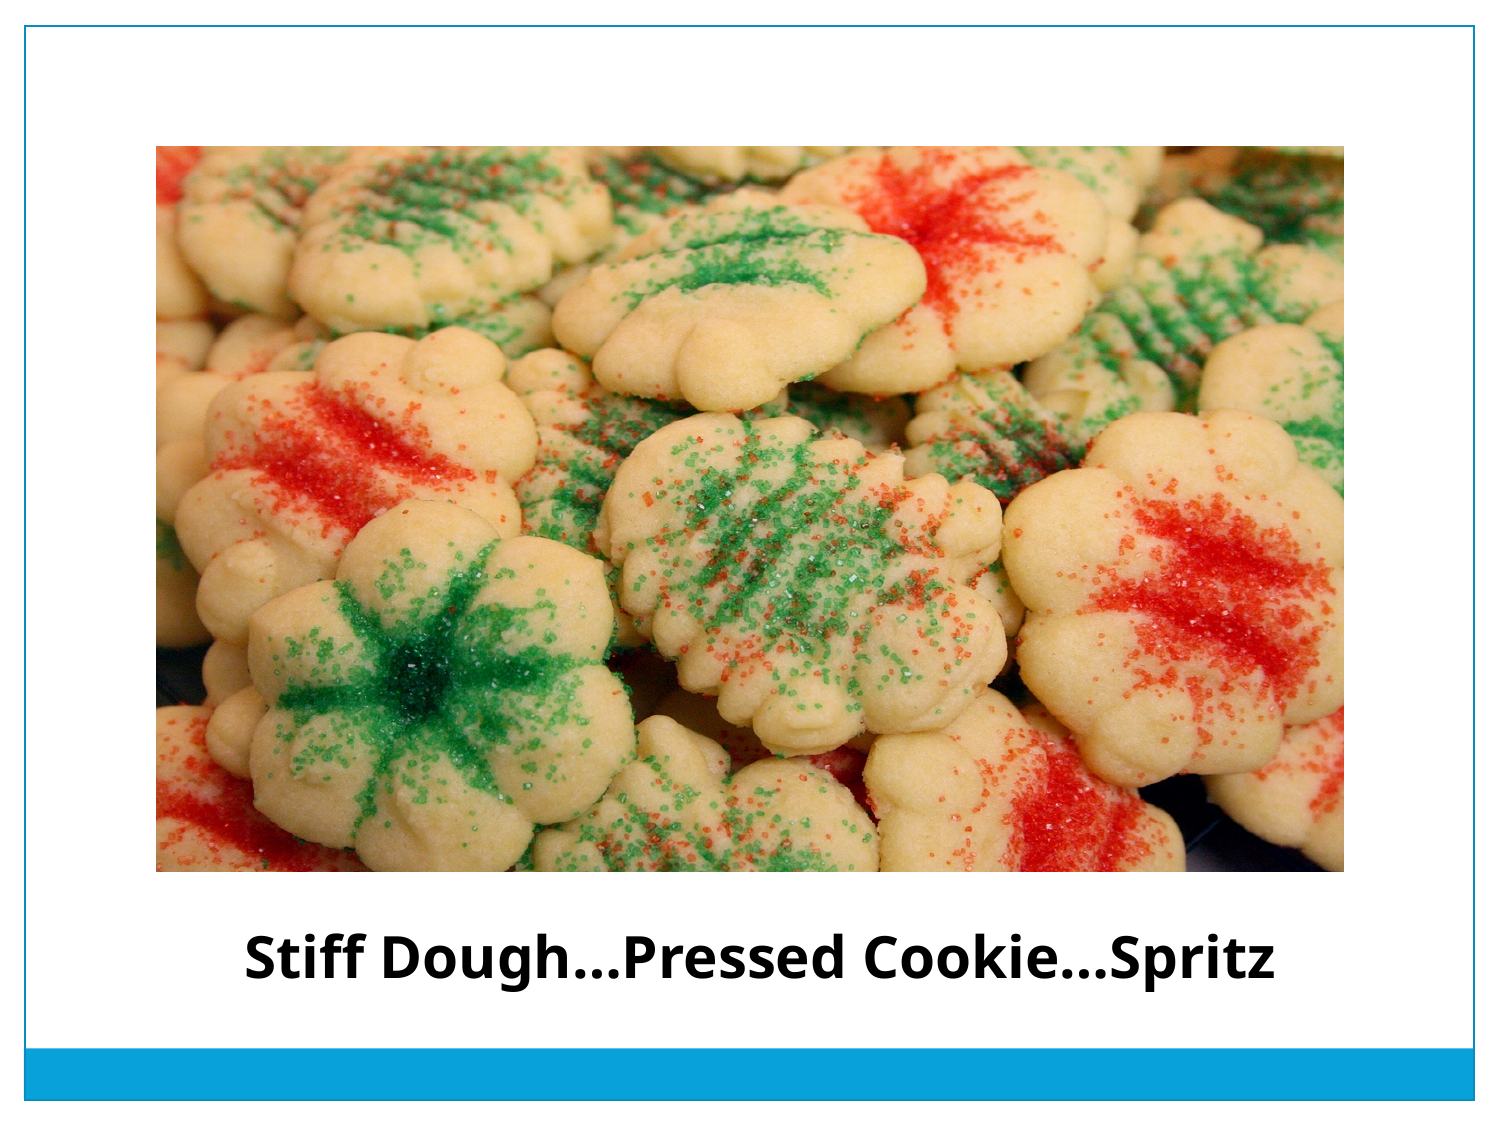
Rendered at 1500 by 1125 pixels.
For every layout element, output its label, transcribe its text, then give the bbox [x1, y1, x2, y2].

text_box Stiff Dough…Pressed Cookie…Spritz [229, 912, 1292, 998]
picture [155, 146, 1344, 873]
